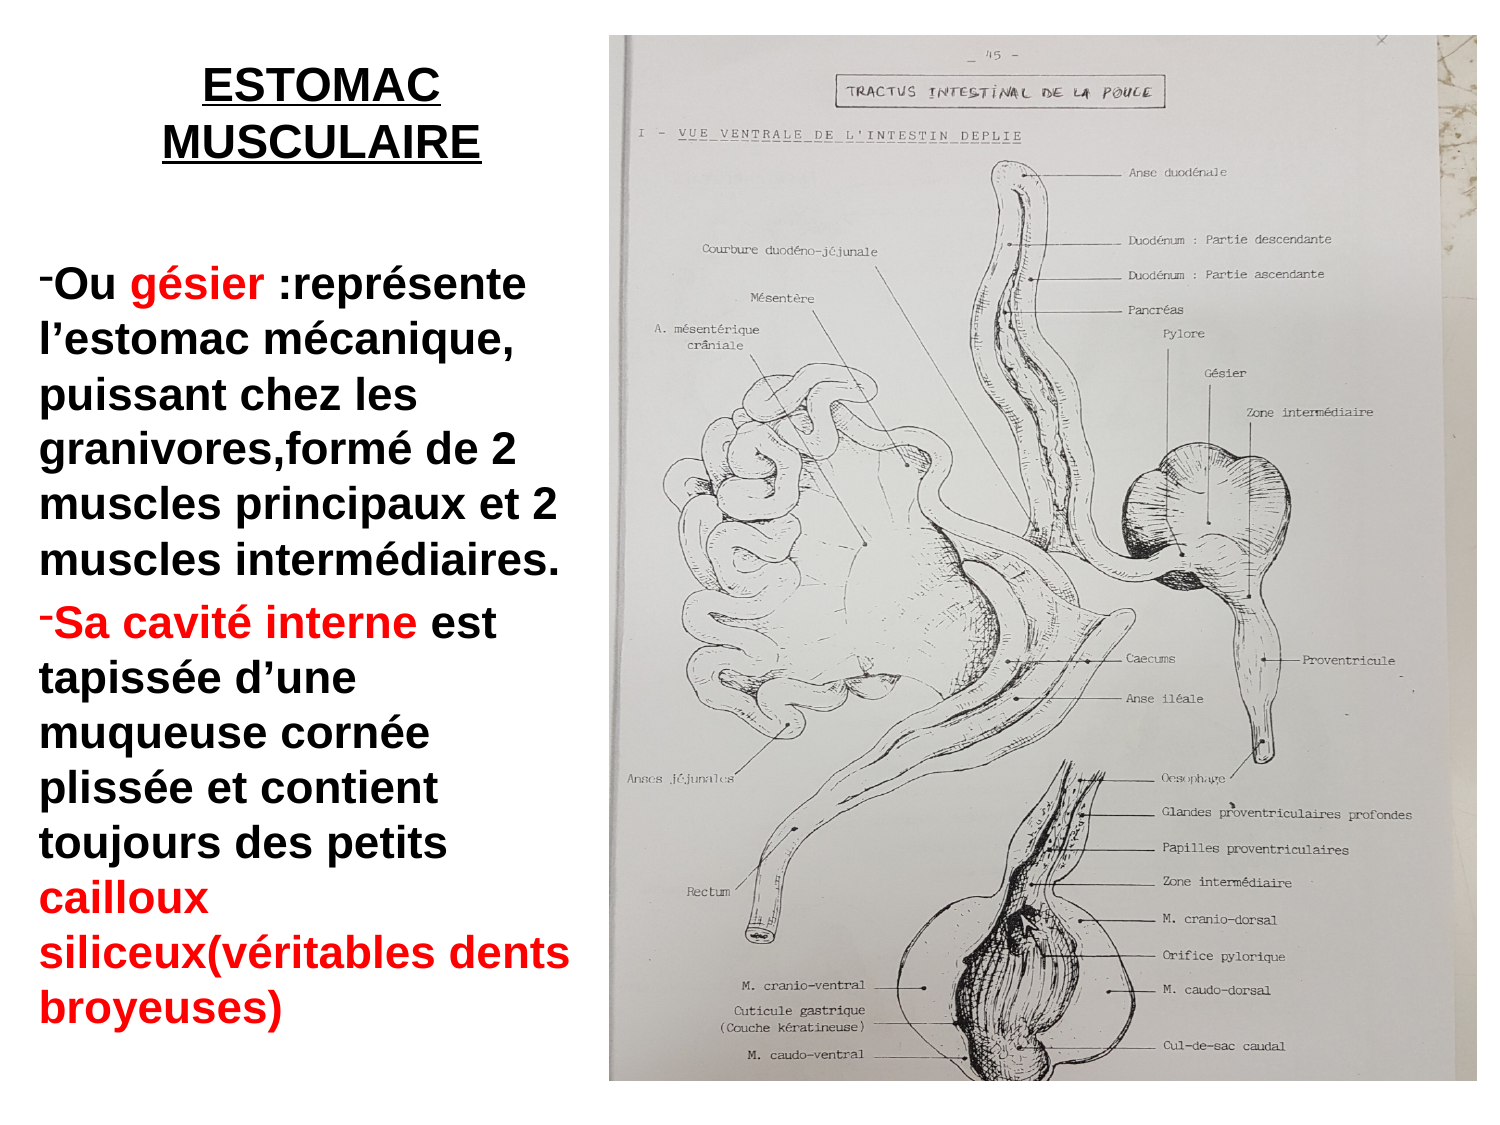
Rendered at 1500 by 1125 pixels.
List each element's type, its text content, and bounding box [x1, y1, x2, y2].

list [609, 34, 1477, 1081]
list Ou gésier :représente l’estomac mécanique, puissant chez les granivores,formé de 2 muscles principaux et 2 muscles intermédiaires. Sa cavité interne est tapissée d’une muqueuse cornée plissée et contient toujours des petits cailloux siliceux(véritables dents broyeuses) [23, 187, 598, 1125]
title ESTOMAC MUSCULAIRE [75, 44, 569, 176]
